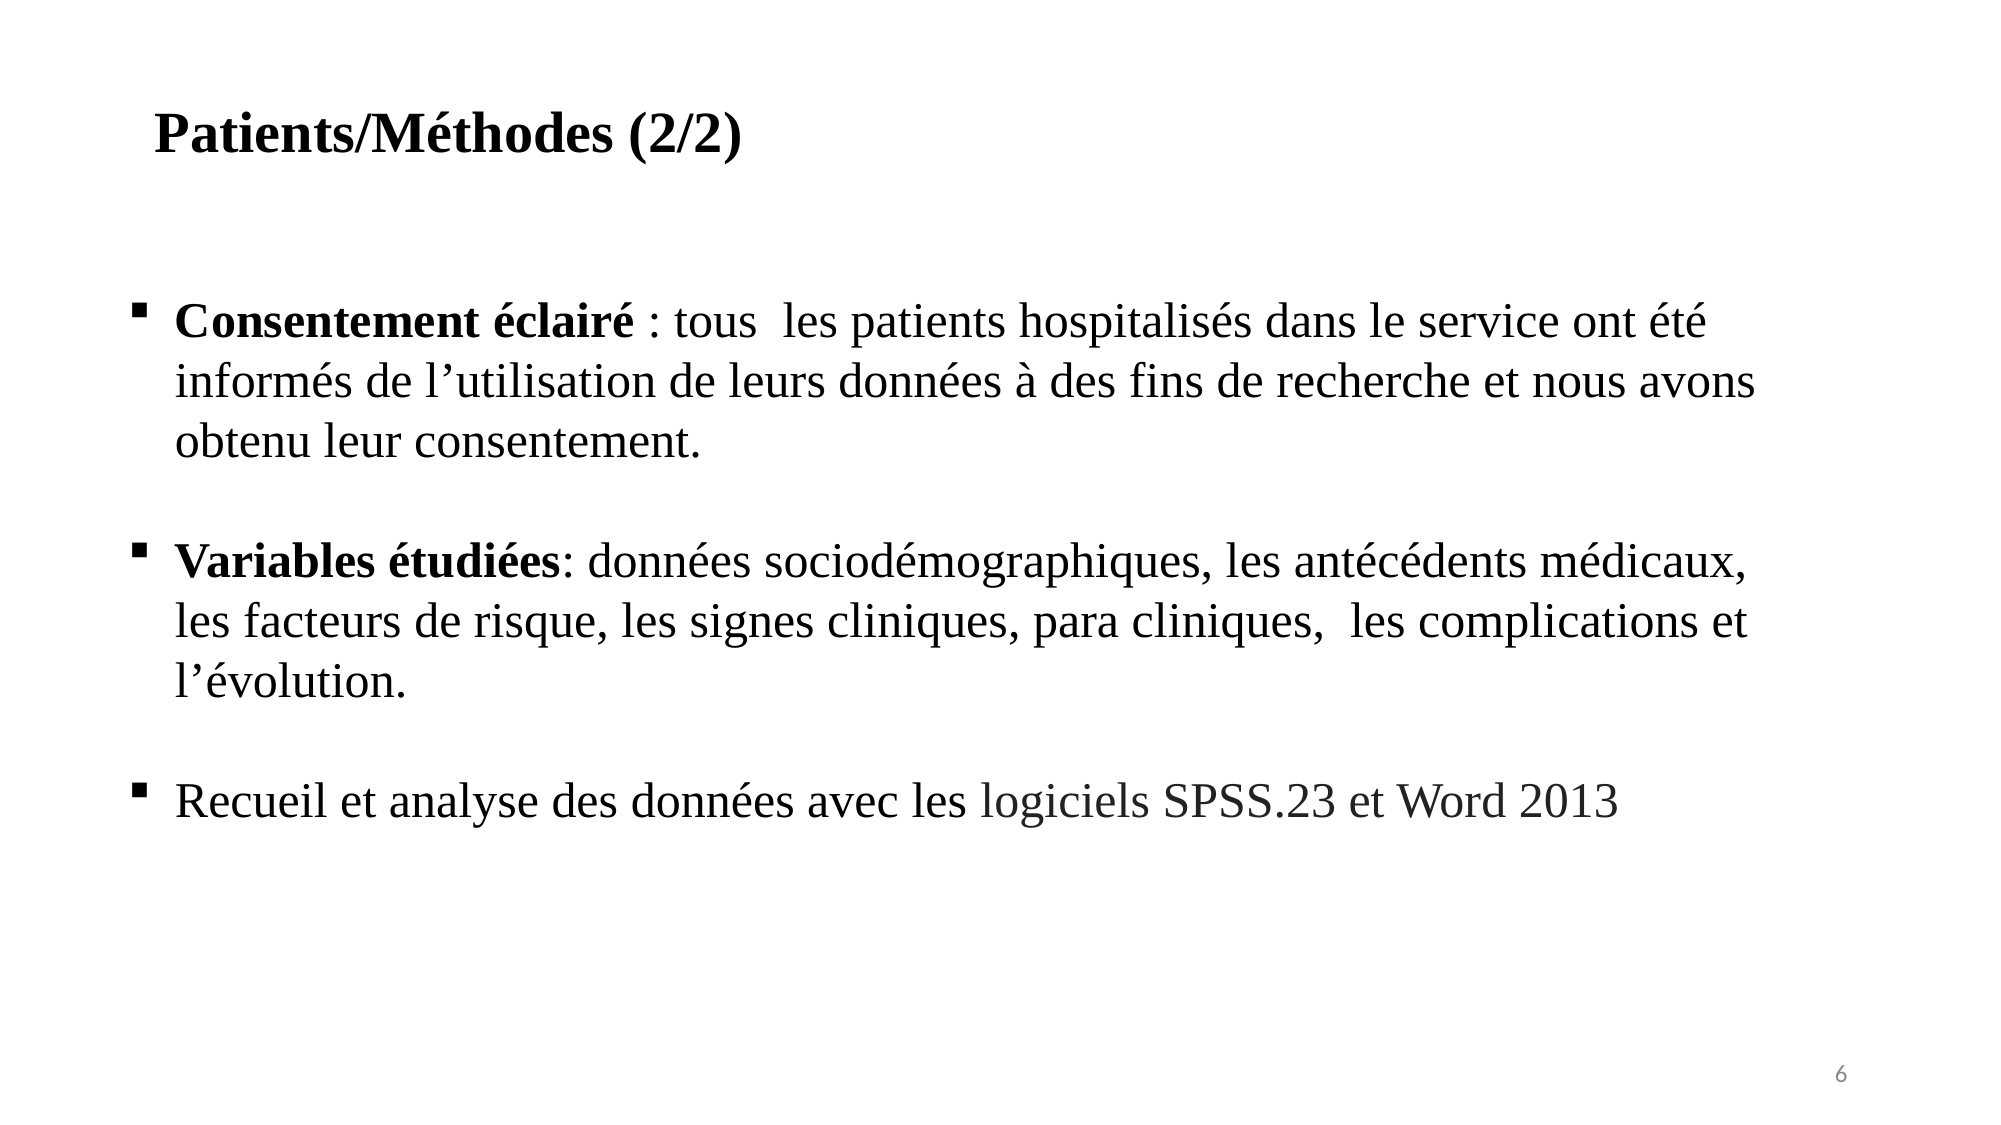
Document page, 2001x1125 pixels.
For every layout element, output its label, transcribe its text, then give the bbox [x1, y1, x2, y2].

text_box Patients/Méthodes (2/2) [139, 87, 1000, 172]
text_box Consentement éclairé : tous les patients hospitalisés dans le service ont été informés de l’utilisation de leurs données à des fins de recherche et nous avons obtenu leur consentement. Variables étudiées: données sociodémographiques, les antécédents médicaux, les facteurs de risque, les signes cliniques, para cliniques, les complications et l’évolution. Recueil et analyse des données avec les logiciels SPSS.23 et Word 2013 [113, 219, 1789, 835]
slide_number 6 [1412, 1042, 1863, 1103]
